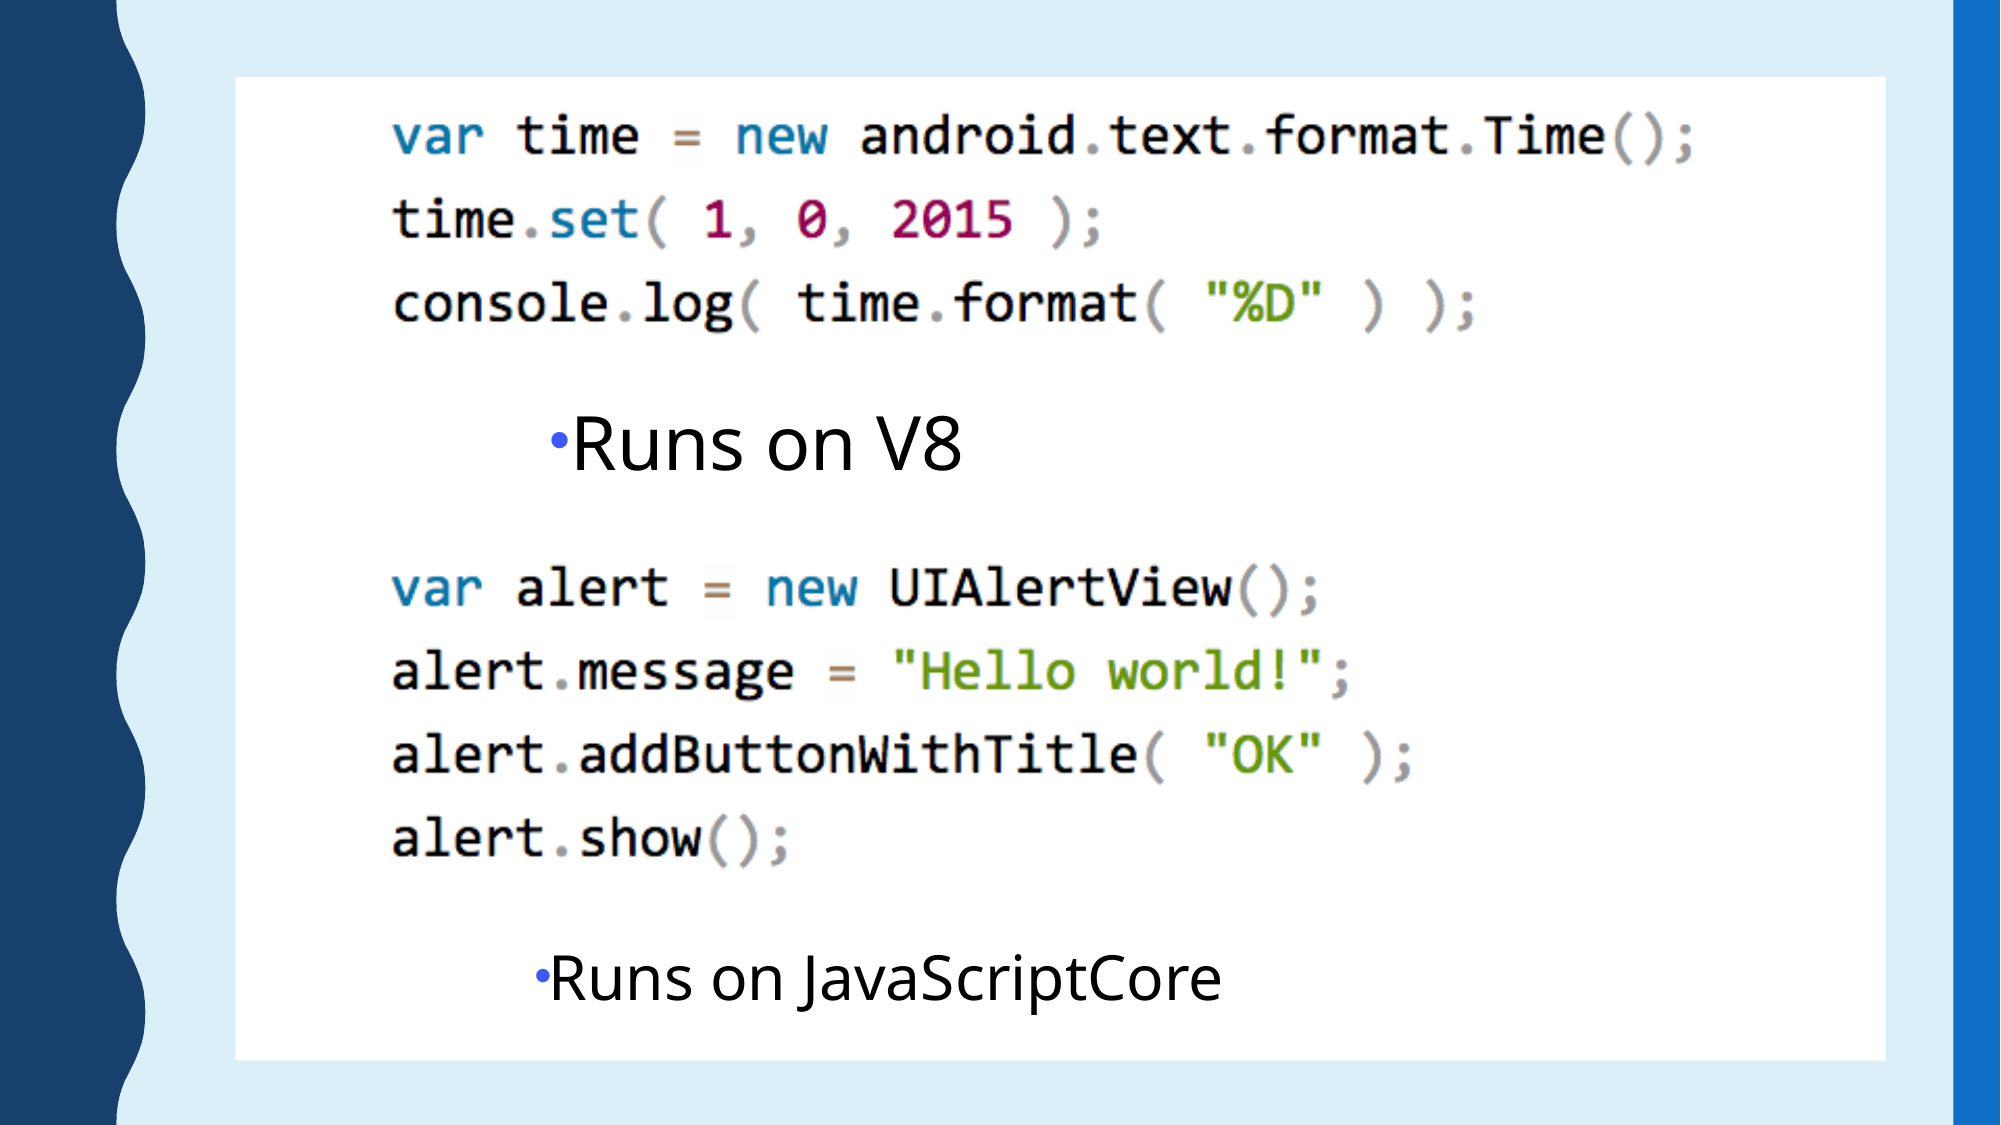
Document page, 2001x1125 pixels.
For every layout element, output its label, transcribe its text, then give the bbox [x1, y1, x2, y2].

text_box Runs on JavaScriptCore [444, 930, 1400, 1073]
text_box [235, 76, 1887, 1062]
picture [359, 548, 1429, 912]
text_box Runs on V8 [444, 387, 1400, 529]
picture [359, 100, 1762, 368]
